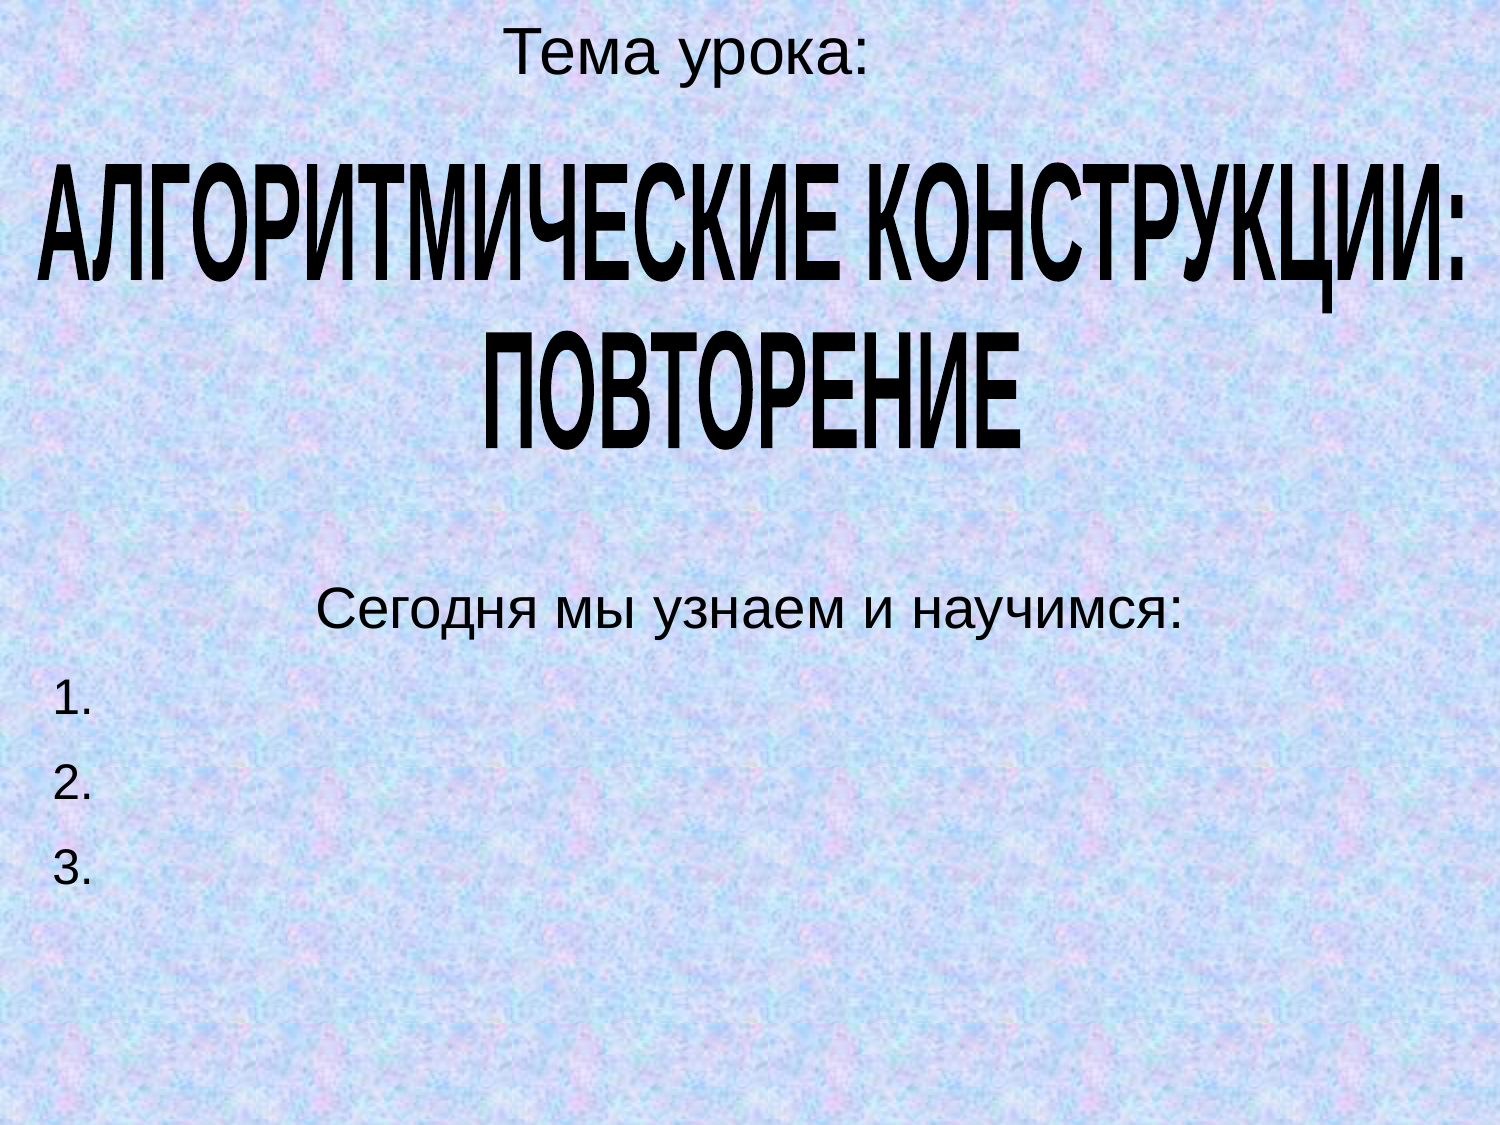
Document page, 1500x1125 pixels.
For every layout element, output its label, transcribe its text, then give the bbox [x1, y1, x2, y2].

list Тема урока: [62, 0, 1413, 562]
text_box Сегодня мы узнаем и научимся: 1. 2. 3. [37, 562, 1463, 988]
picture [0, 0, 1500, 1125]
